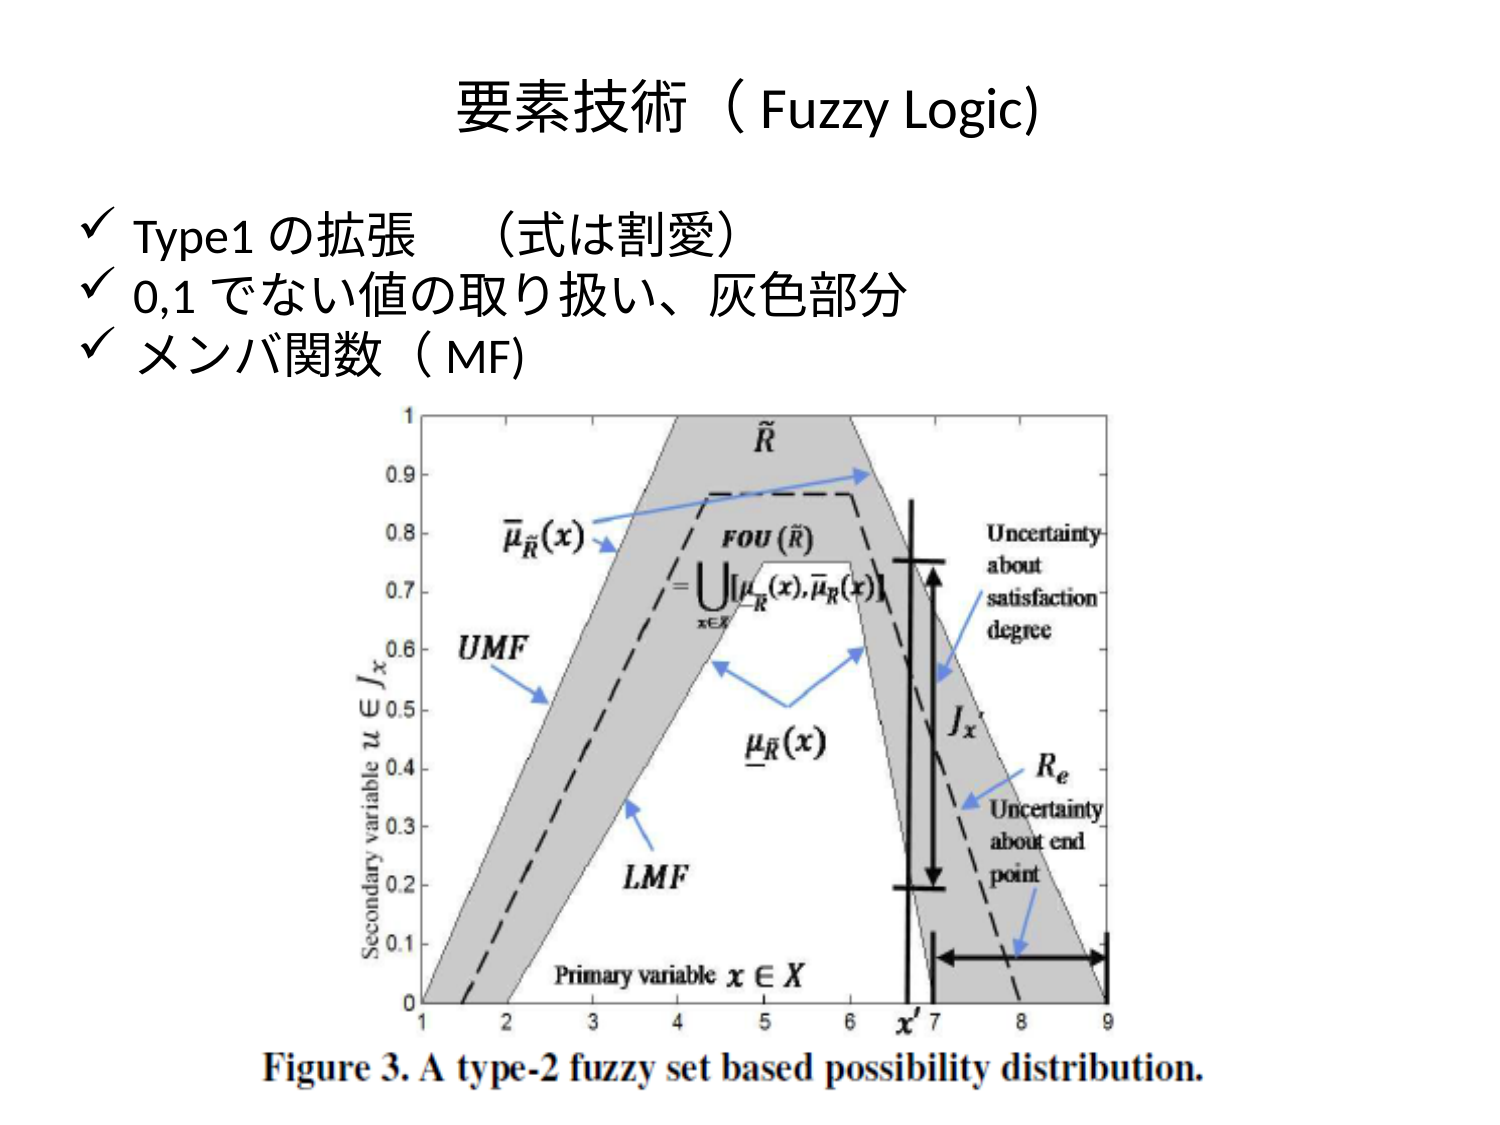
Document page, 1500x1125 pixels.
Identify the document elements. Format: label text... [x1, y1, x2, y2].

text_box Type1の拡張 （式は割愛） 0,1でない値の取り扱い、灰色部分 メンバ関数（MF) [62, 195, 1457, 511]
title 要素技術（Fuzzy Logic) [75, 29, 1422, 181]
picture [179, 389, 1227, 1100]
